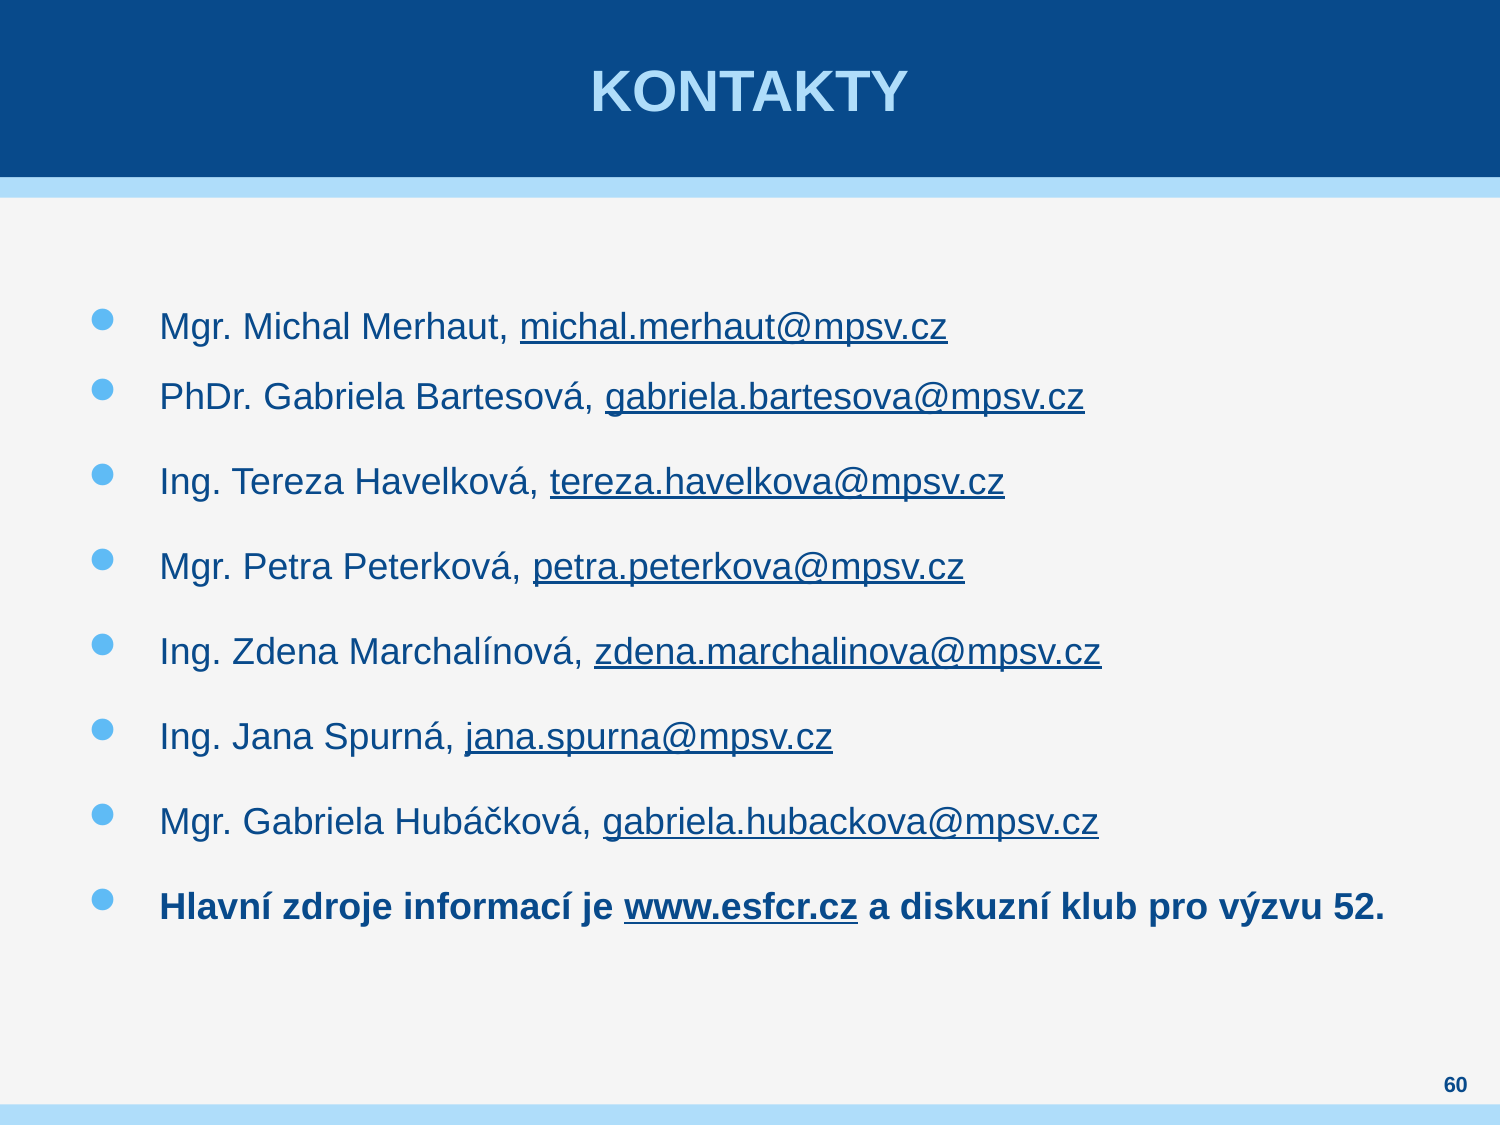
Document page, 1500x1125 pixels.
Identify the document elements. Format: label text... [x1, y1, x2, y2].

slide_number 60 [1417, 1068, 1495, 1099]
title KONTAKTY [59, 0, 1441, 178]
list Mgr. Michal Merhaut, michal.merhaut@mpsv.cz PhDr. Gabriela Bartesová, gabriela.bartesova@mpsv.cz Ing. Tereza Havelková, tereza.havelkova@mpsv.cz Mgr. Petra Peterková, petra.peterkova@mpsv.cz Ing. Zdena Marchalínová, zdena.marchalinova@mpsv.cz Ing. Jana Spurná, jana.spurna@mpsv.cz Mgr. Gabriela Hubáčková, gabriela.hubackova@mpsv.cz Hlavní zdroje informací je www.esfcr.cz a diskuzní klub pro výzvu 52. [88, 231, 1412, 1059]
